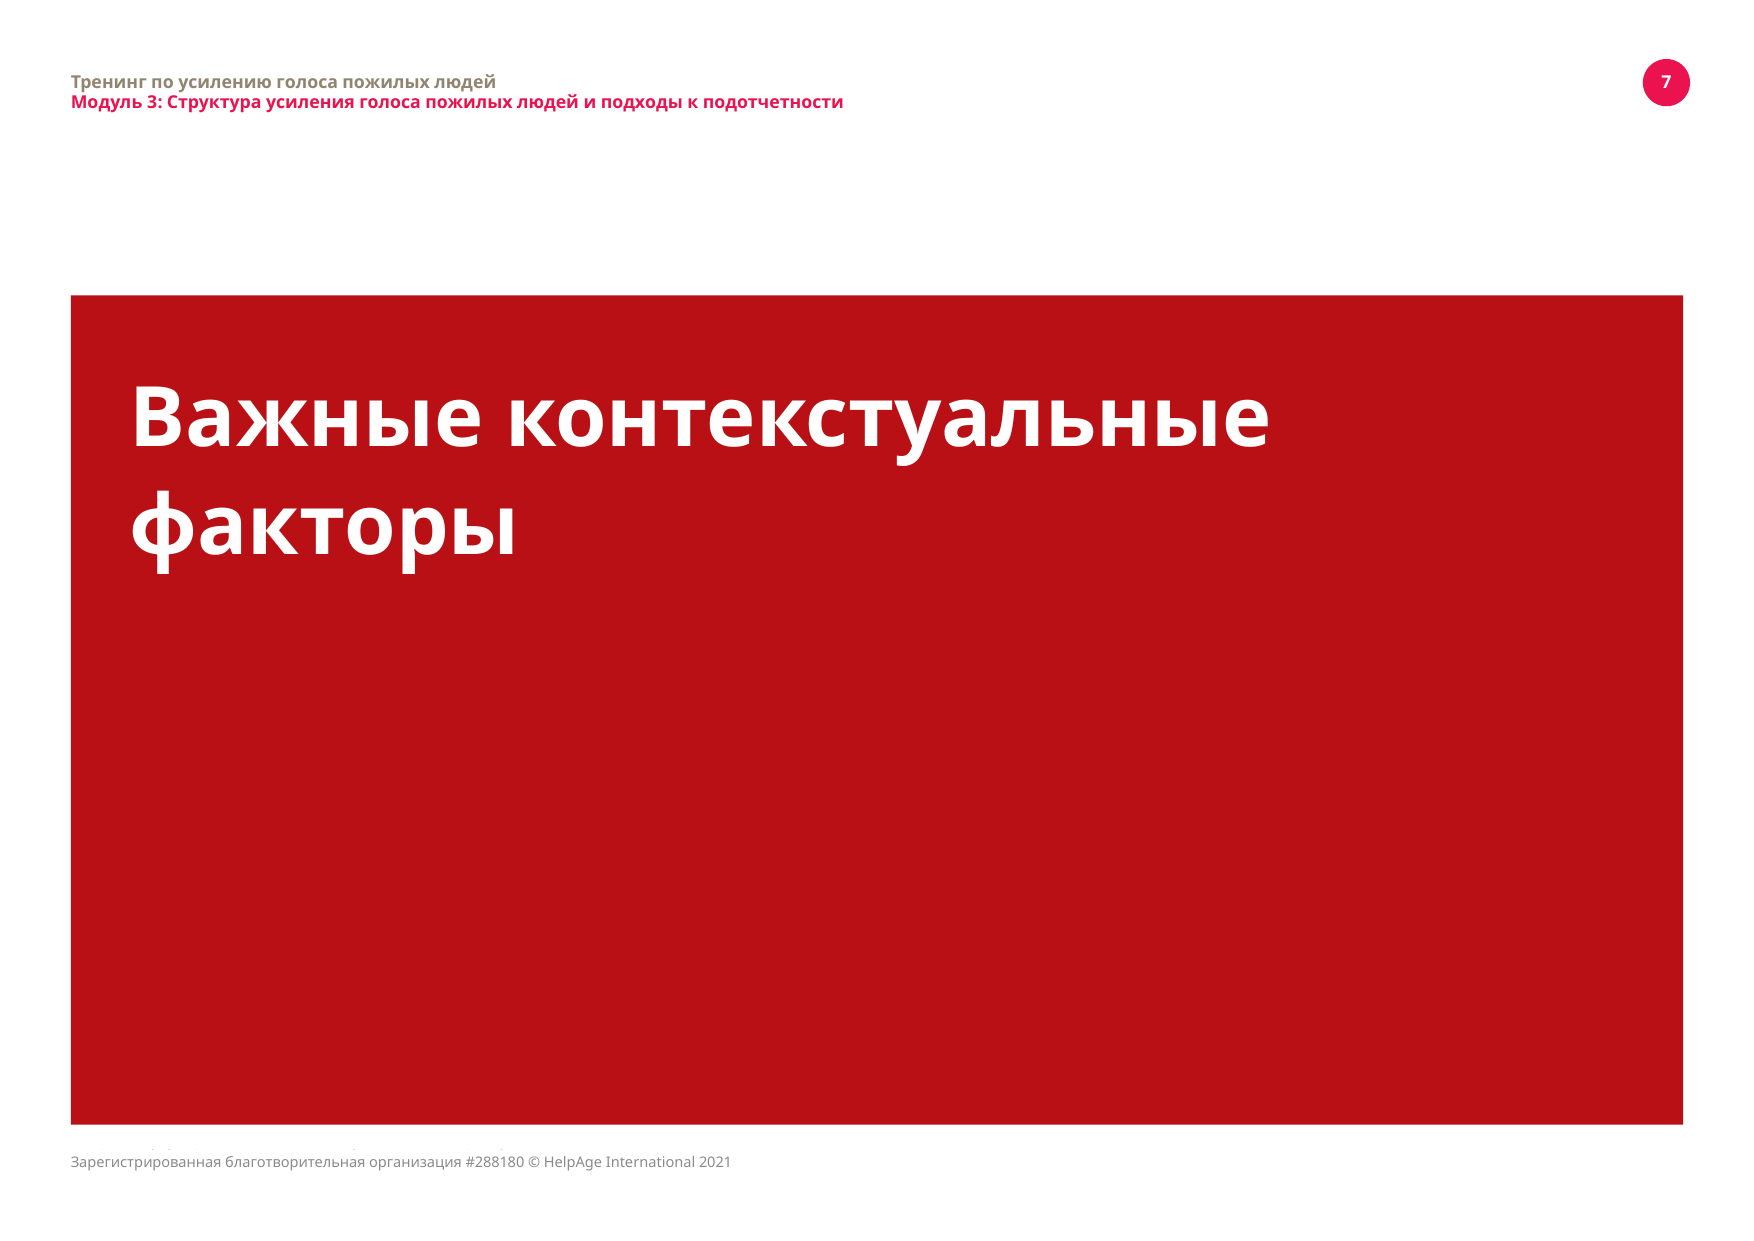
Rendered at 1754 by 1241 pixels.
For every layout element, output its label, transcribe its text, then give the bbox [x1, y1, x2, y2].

title Важные контекстуальные факторы [70, 295, 1684, 1125]
slide_number 7 [1642, 71, 1690, 105]
footer Тренинг по усилению голоса пожилых людей Модуль 3: Структура усиления голоса пожилых людей и подходы к подотчетности [70, 70, 997, 138]
text_box Зарегистрированная благотворительная организация #288180 © HelpAge International 2021 [70, 1149, 840, 1188]
